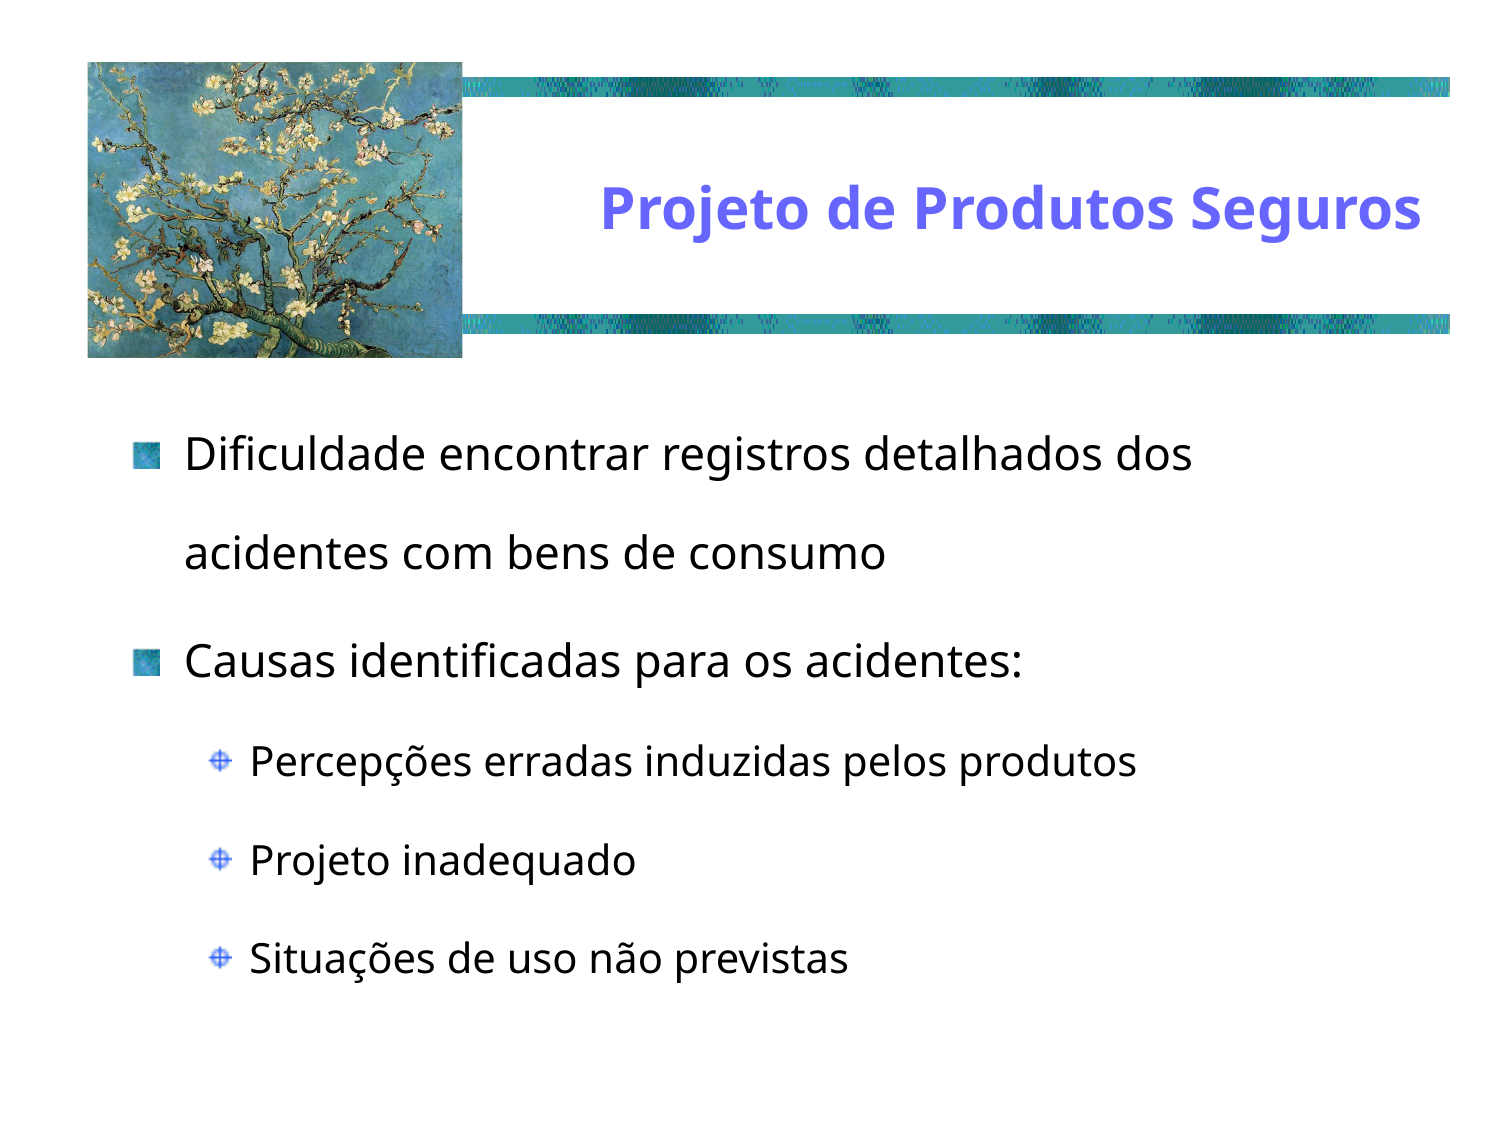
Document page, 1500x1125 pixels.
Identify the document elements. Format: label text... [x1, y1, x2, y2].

list Dificuldade encontrar registros detalhados dos acidentes com bens de consumo Causas identificadas para os acidentes: Percepções erradas induzidas pelos produtos Projeto inadequado Situações de uso não previstas [112, 373, 1388, 1035]
picture [202, 843, 232, 874]
picture [202, 745, 232, 775]
picture [127, 436, 160, 469]
picture [202, 942, 232, 972]
picture [462, 62, 1450, 113]
picture [462, 299, 1450, 350]
text_box Projeto de Produtos Seguros [500, 149, 1438, 263]
picture [127, 643, 160, 676]
